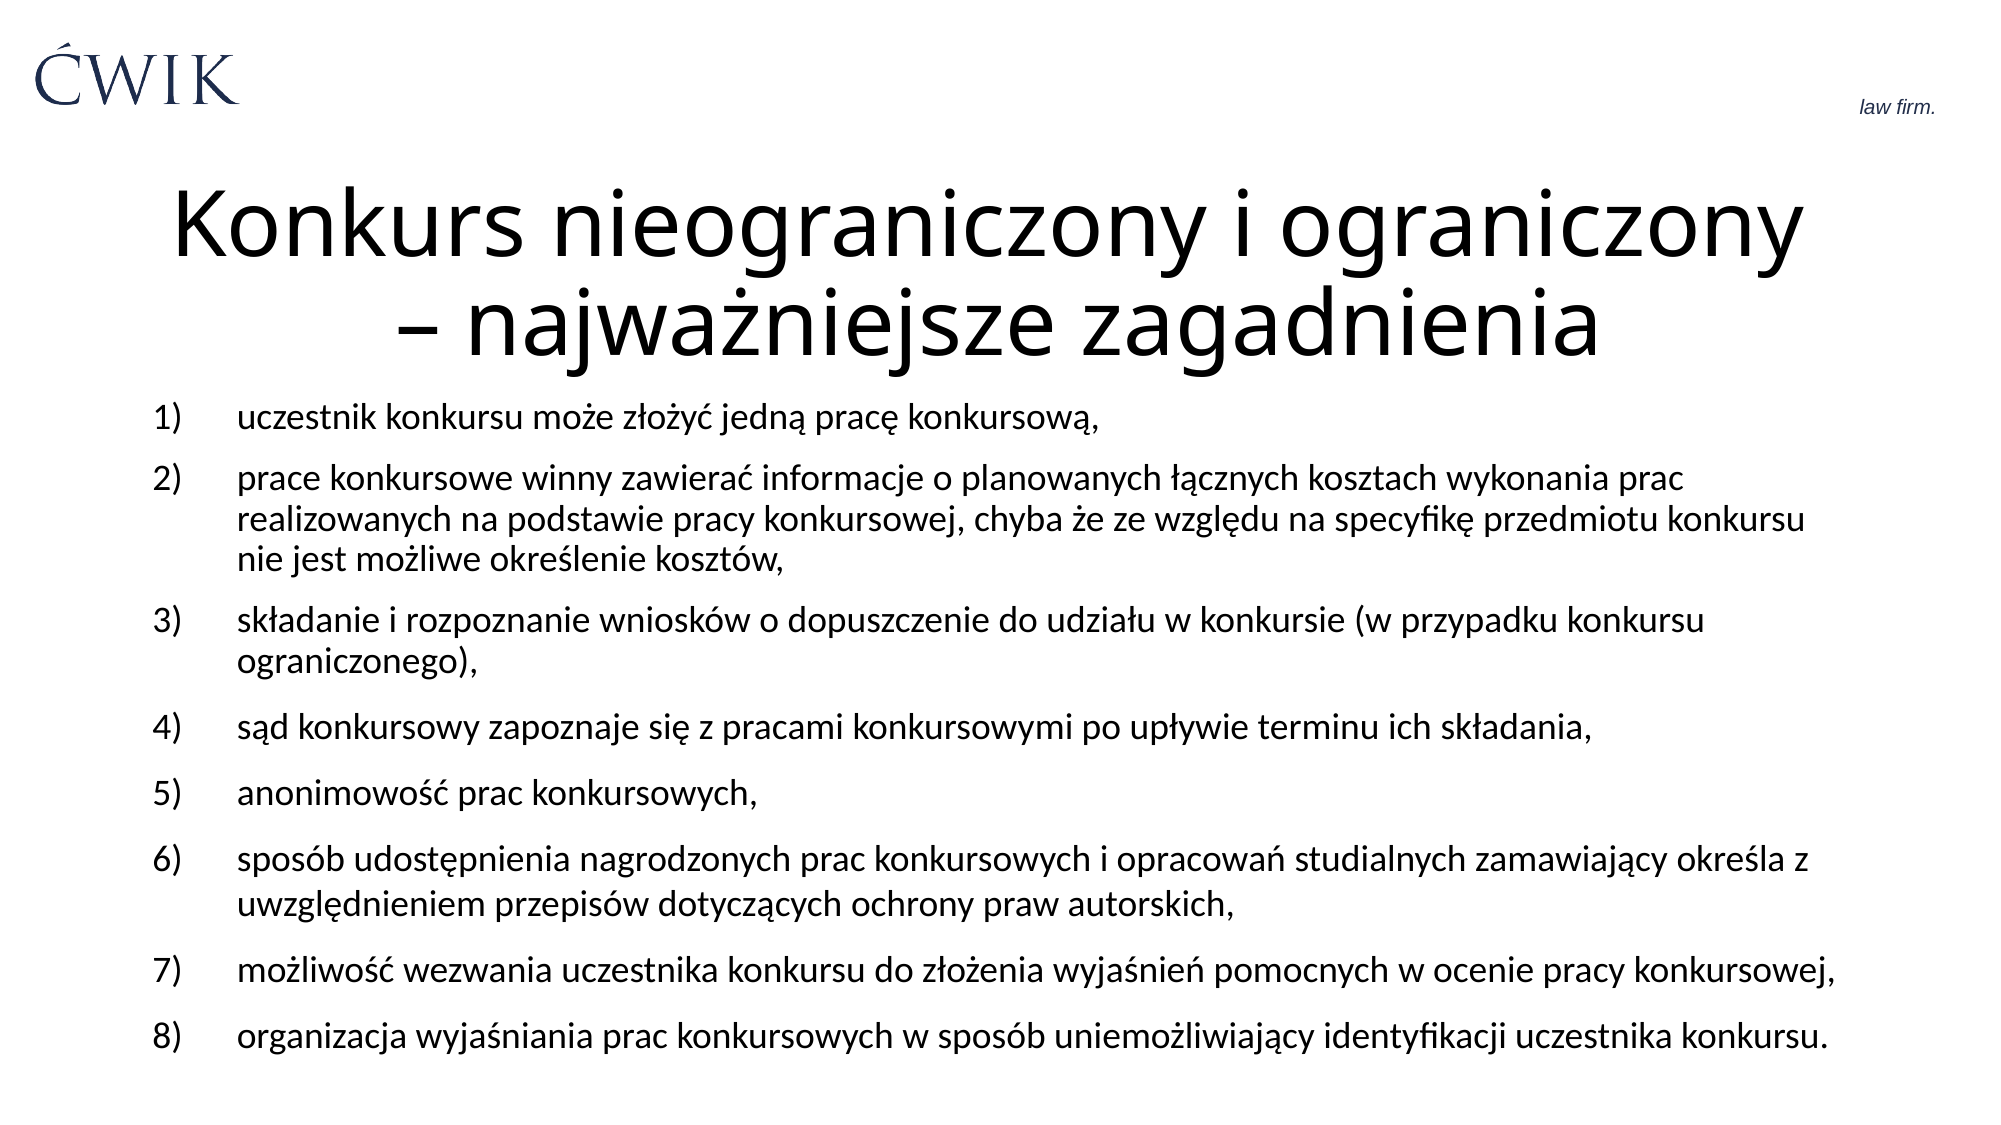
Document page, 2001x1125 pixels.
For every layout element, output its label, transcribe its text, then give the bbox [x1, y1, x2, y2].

title Konkurs nieograniczony i ograniczony – najważniejsze zagadnienia [137, 167, 1863, 386]
list uczestnik konkursu może złożyć jedną pracę konkursową, prace konkursowe winny zawierać informacje o planowanych łącznych kosztach wykonania prac realizowanych na podstawie pracy konkursowej, chyba że ze względu na specyfikę przedmiotu konkursu nie jest możliwe określenie kosztów, składanie i rozpoznanie wniosków o dopuszczenie do udziału w konkursie (w przypadku konkursu ograniczonego), sąd konkursowy zapoznaje się z pracami konkursowymi po upływie terminu ich składania, anonimowość prac konkursowych, sposób udostępnienia nagrodzonych prac konkursowych i opracowań studialnych zamawiający określa z uwzględnieniem przepisów dotyczących ochrony praw autorskich, możliwość wezwania uczestnika konkursu do złożenia wyjaśnień pomocnych w ocenie pracy konkursowej, organizacja wyjaśniania prac konkursowych w sposób uniemożliwiający identyfikacji uczestnika konkursu. [137, 389, 1863, 1039]
picture [35, 42, 240, 106]
text_box law firm. [44, 82, 1952, 128]
